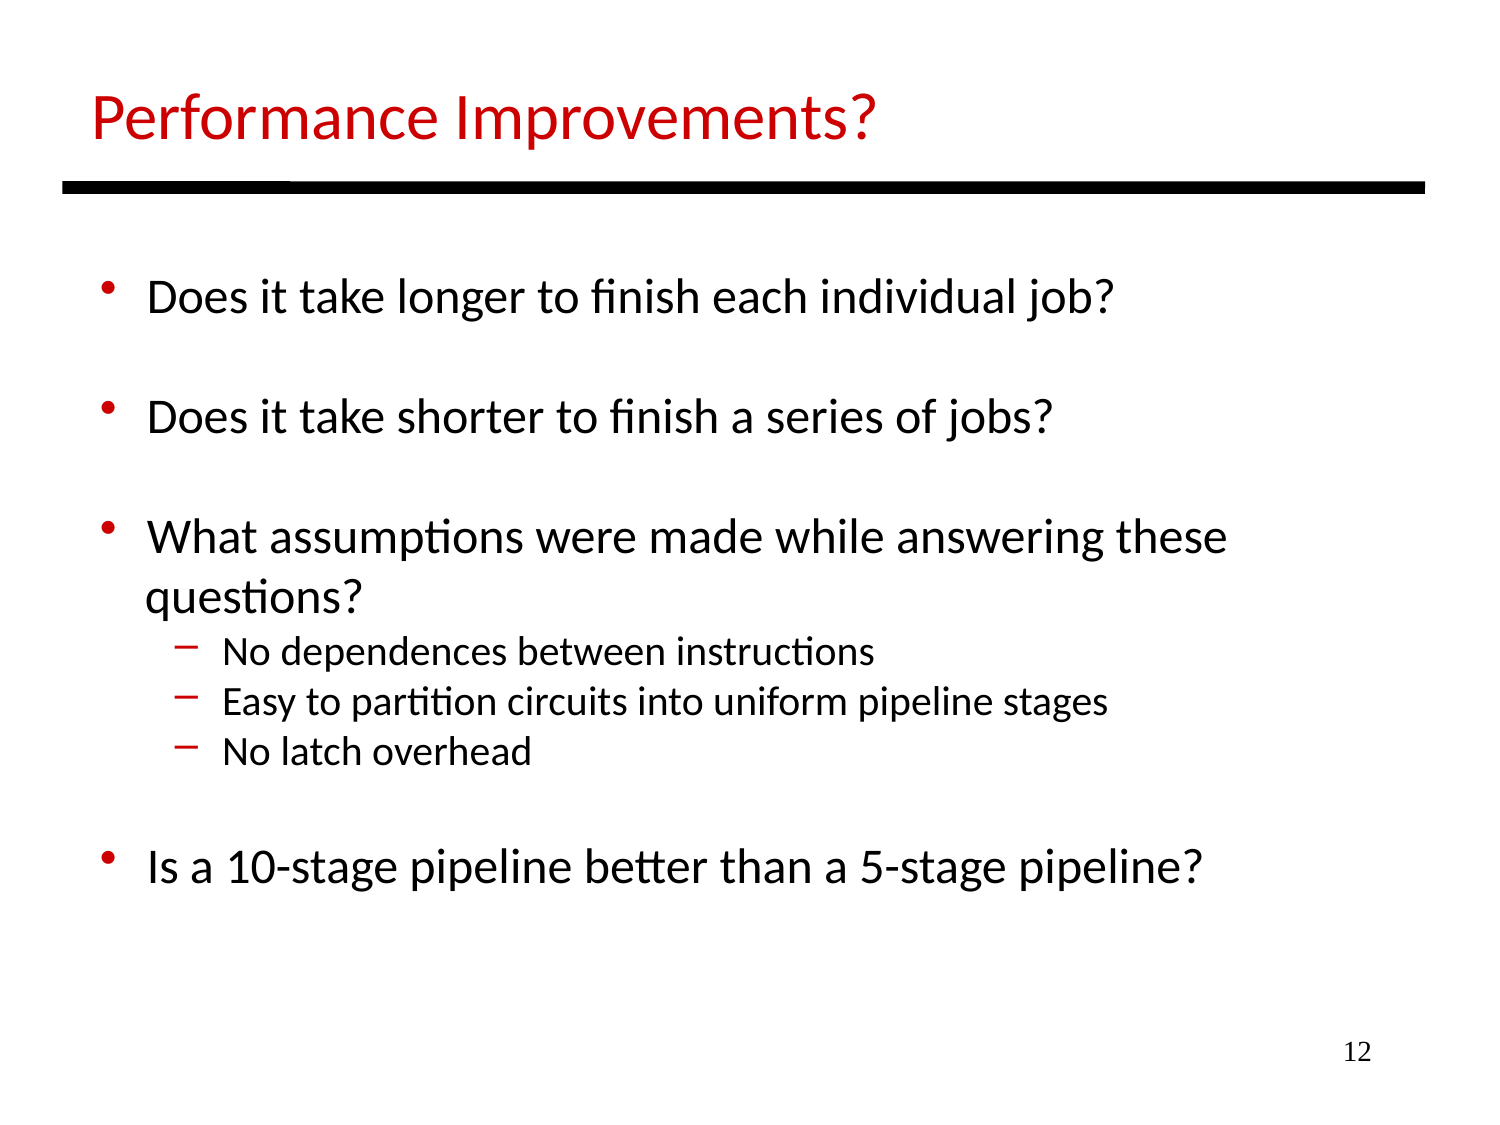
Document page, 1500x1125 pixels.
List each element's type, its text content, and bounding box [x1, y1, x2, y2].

text_box Does it take longer to finish each individual job? Does it take shorter to finish a series of jobs? What assumptions were made while answering these questions? No dependences between instructions Easy to partition circuits into uniform pipeline stages No latch overhead Is a 10-stage pipeline better than a 5-stage pipeline? [85, 256, 1244, 902]
text_box Performance Improvements? [76, 65, 896, 160]
slide_number 12 [1074, 1025, 1388, 1100]
